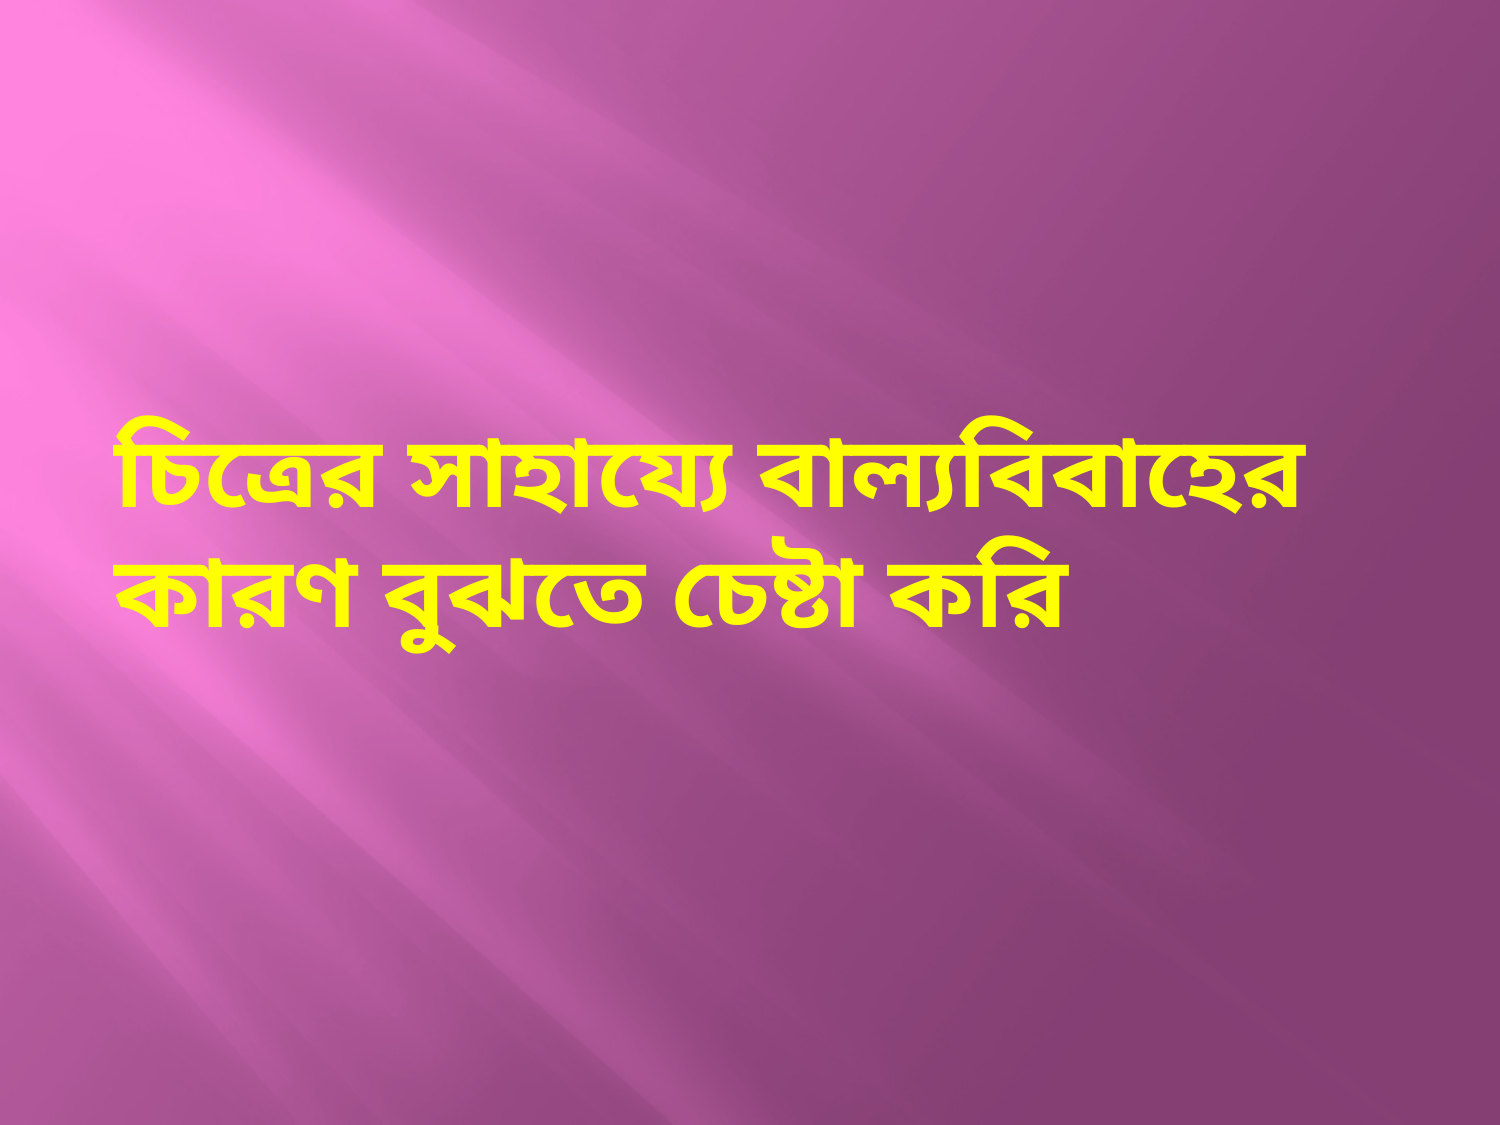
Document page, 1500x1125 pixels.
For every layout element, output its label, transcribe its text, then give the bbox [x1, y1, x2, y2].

text_box চিত্রের সাহায্যে বাল্যবিবাহের কারণ বুঝতে চেষ্টা করি [99, 399, 1363, 655]
